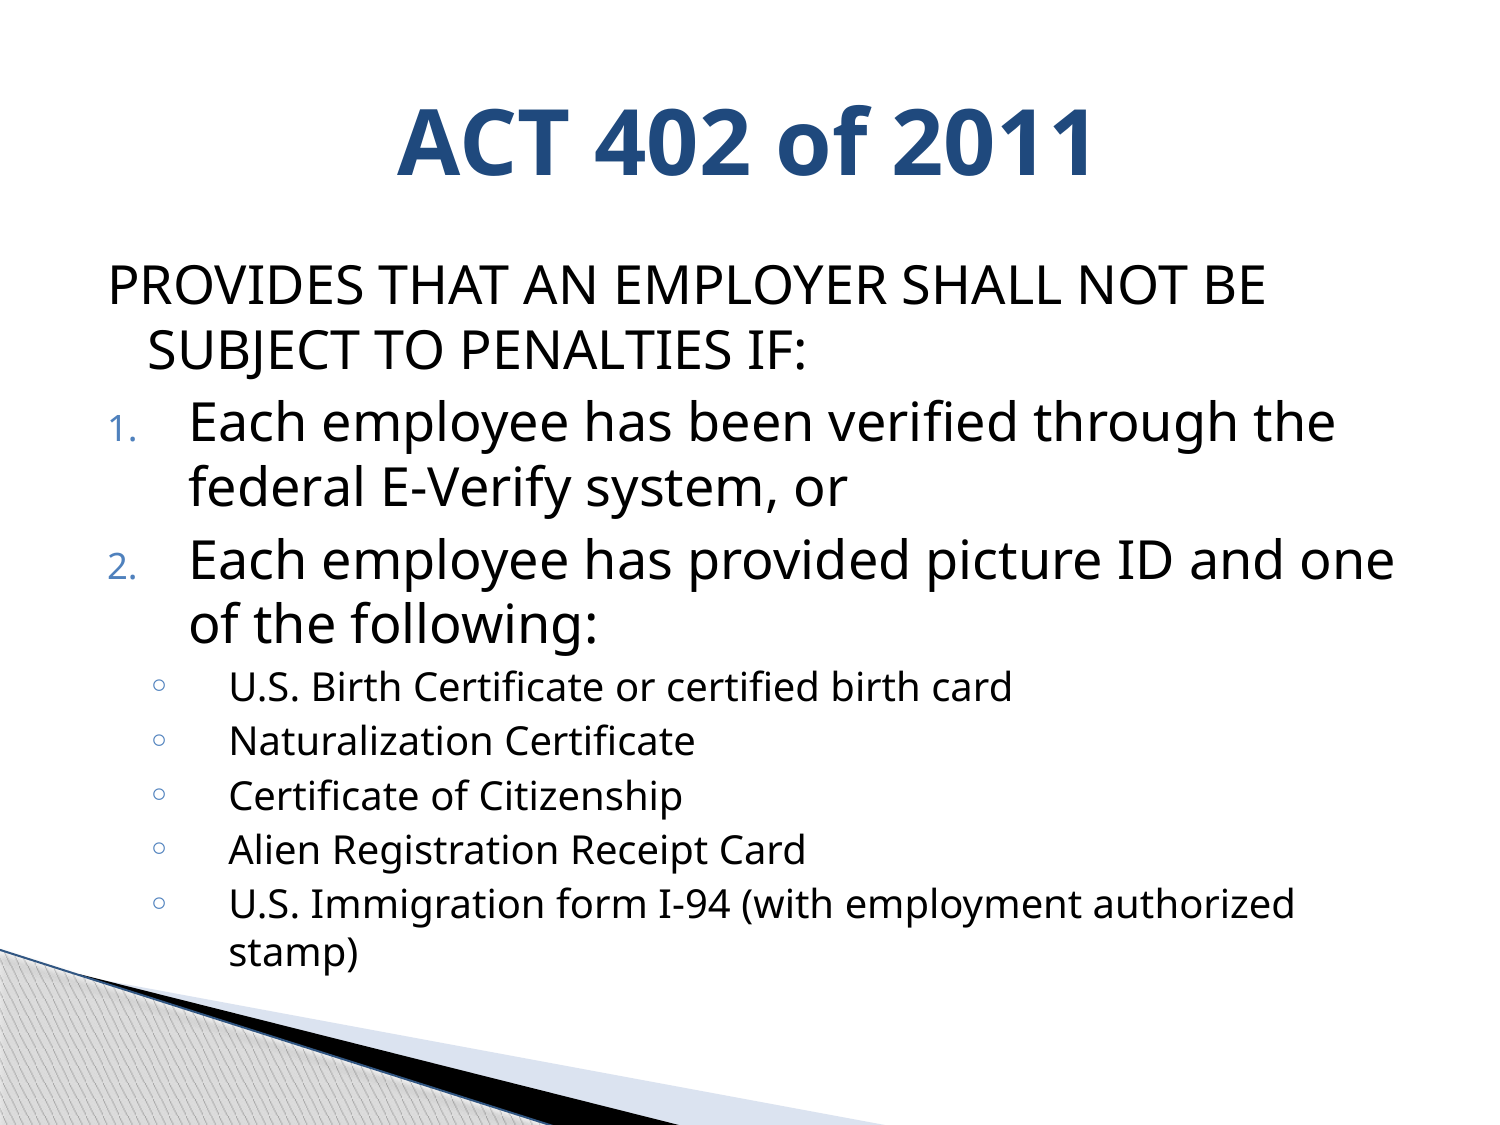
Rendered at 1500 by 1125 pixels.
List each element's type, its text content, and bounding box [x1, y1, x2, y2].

list PROVIDES THAT AN EMPLOYER SHALL NOT BE SUBJECT TO PENALTIES IF: Each employee has been verified through the federal E-Verify system, or Each employee has provided picture ID and one of the following: U.S. Birth Certificate or certified birth card Naturalization Certificate Certificate of Citizenship Alien Registration Receipt Card U.S. Immigration form I-94 (with employment authorized stamp) [75, 243, 1425, 986]
title ACT 402 of 2011 [75, 45, 1425, 233]
